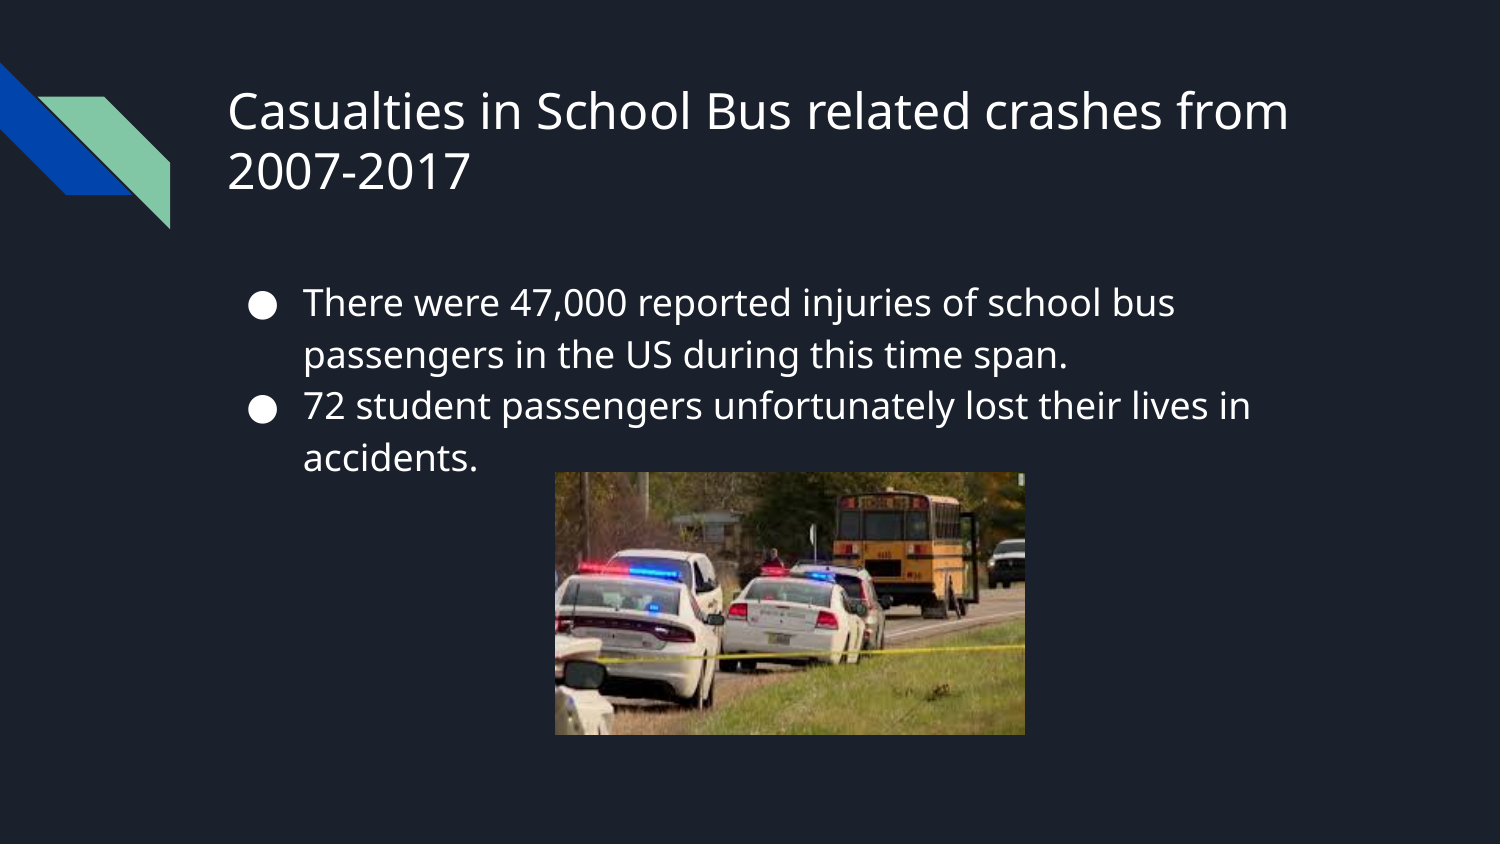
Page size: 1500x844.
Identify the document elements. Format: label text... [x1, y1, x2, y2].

title Casualties in School Bus related crashes from 2007-2017 [212, 64, 1368, 215]
picture [555, 471, 1025, 735]
list There were 47,000 reported injuries of school bus passengers in the US during this time span. 72 student passengers unfortunately lost their lives in accidents. [212, 257, 1368, 735]
